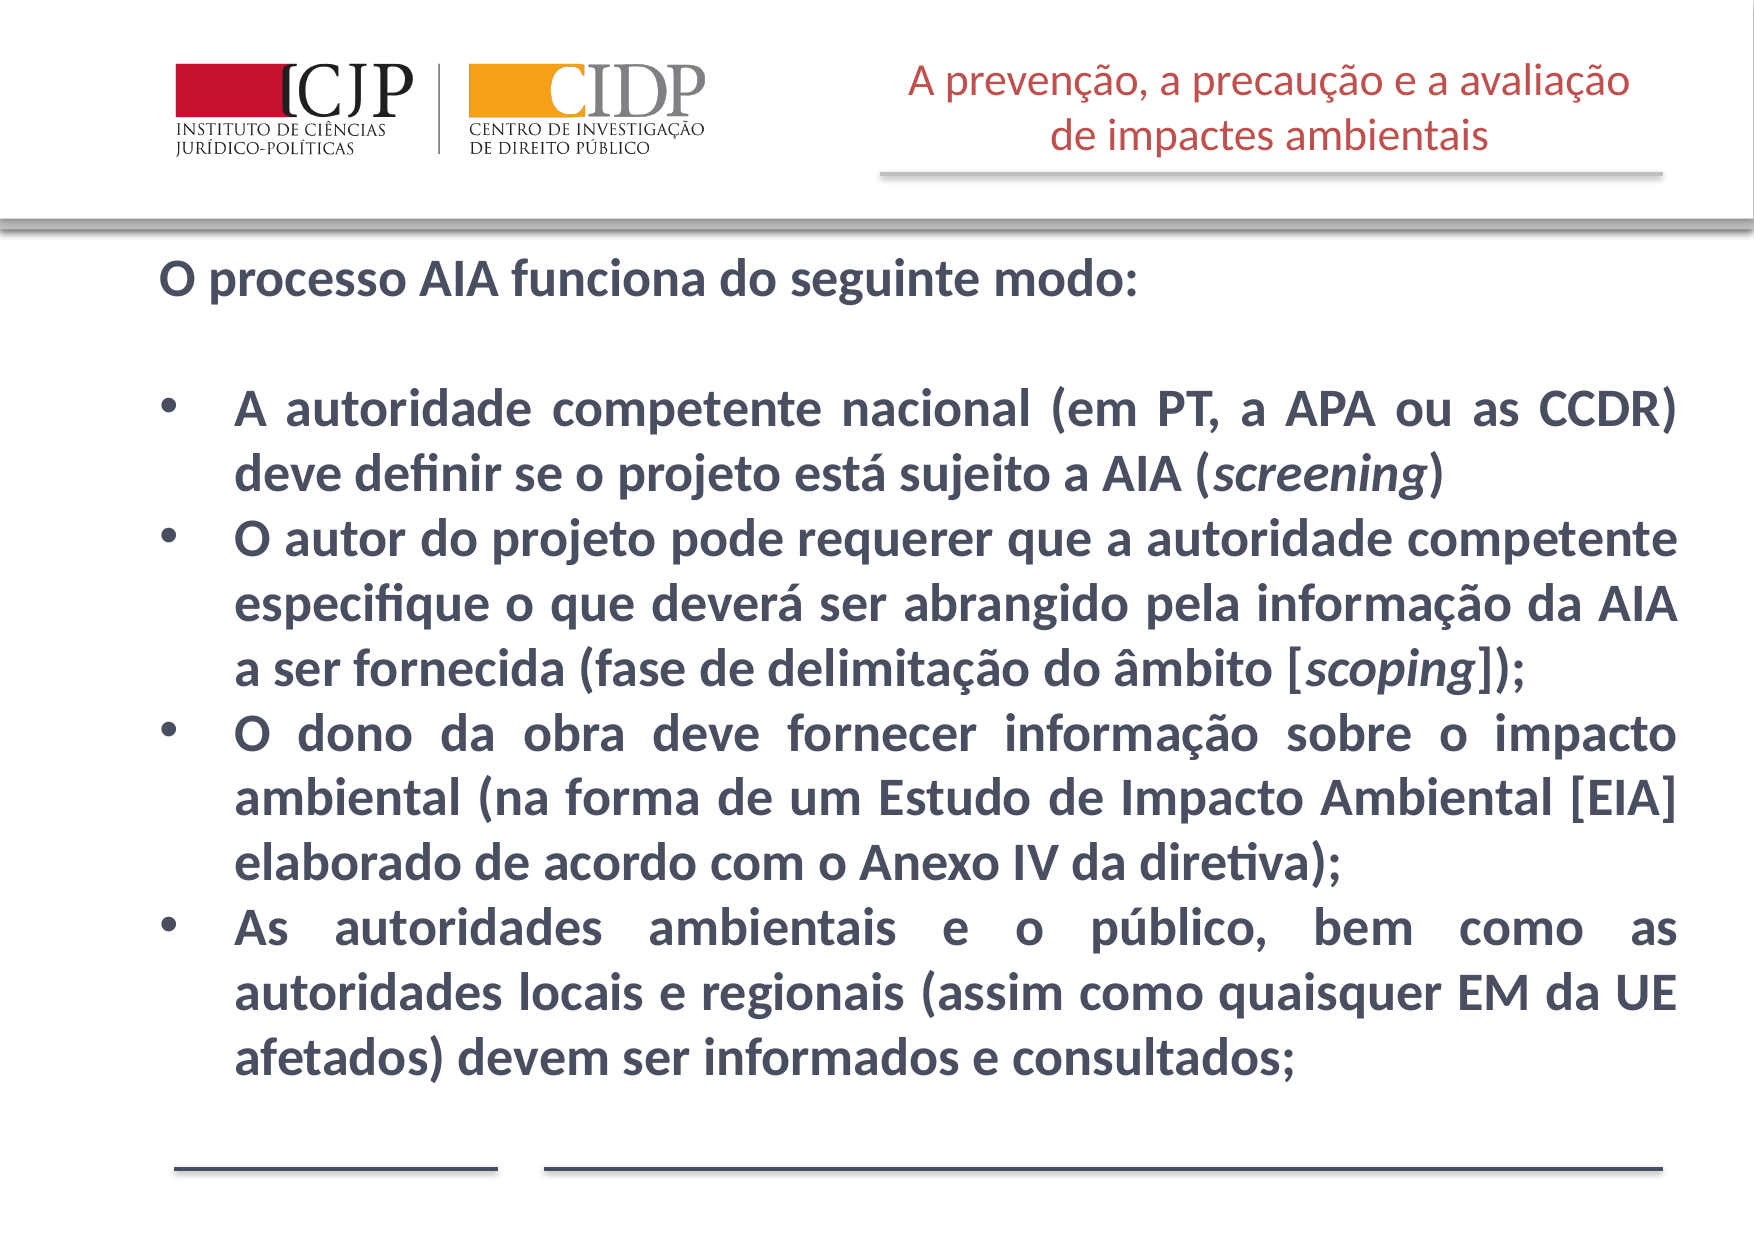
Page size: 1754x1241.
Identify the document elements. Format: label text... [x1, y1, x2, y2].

picture [173, 61, 707, 160]
text_box [0, 0, 1754, 219]
text_box A prevenção, a precaução e a avaliação de impactes ambientais [876, 41, 1663, 167]
text_box O processo AIA funciona do seguinte modo: A autoridade competente nacional (em PT, a APA ou as CCDR) deve definir se o projeto está sujeito a AIA (screening) O autor do projeto pode requerer que a autoridade competente especifique o que deverá ser abrangido pela informação da AIA a ser fornecida (fase de delimitação do âmbito [scoping]); O dono da obra deve fornecer informação sobre o impacto ambiental (na forma de um Estudo de Impacto Ambiental [EIA] elaborado de acordo com o Anexo IV da diretiva); As autoridades ambientais e o público, bem como as autoridades locais e regionais (assim como quaisquer EM da UE afetados) devem ser informados e consultados; [85, 241, 1696, 1094]
